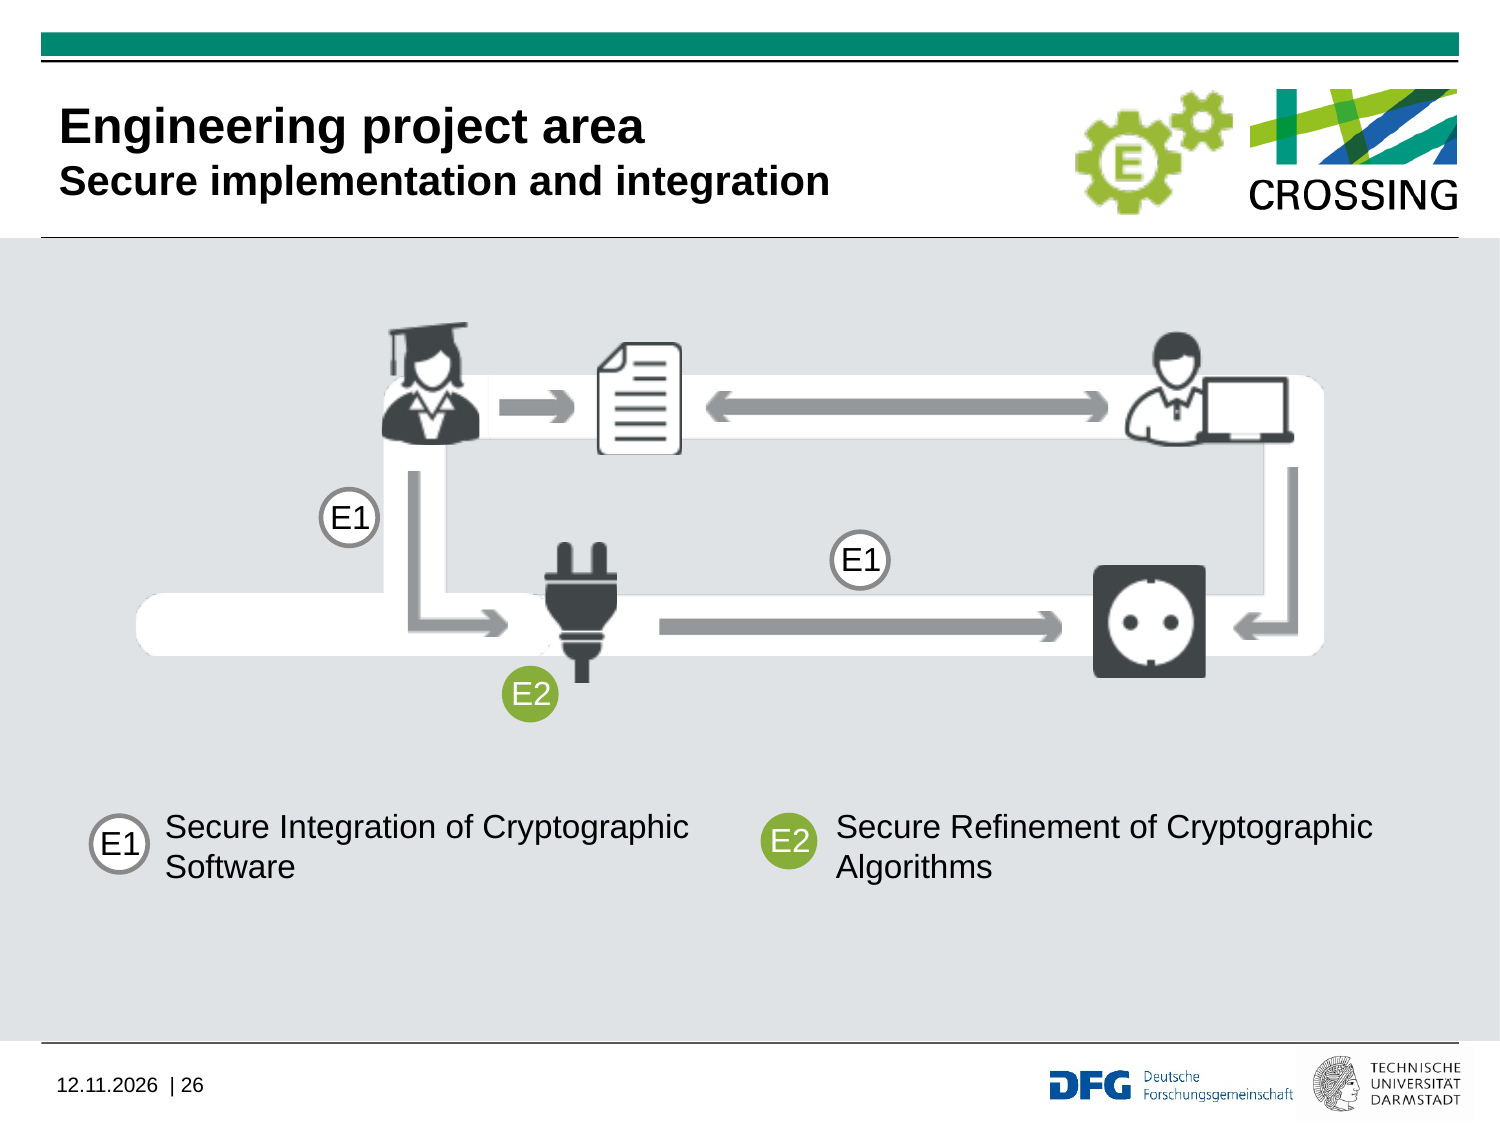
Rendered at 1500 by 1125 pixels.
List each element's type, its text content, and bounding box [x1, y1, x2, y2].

picture [1074, 70, 1475, 228]
picture [1296, 1046, 1475, 1121]
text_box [90, 815, 148, 873]
picture [0, 238, 1500, 1041]
picture [1050, 1070, 1293, 1102]
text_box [760, 812, 818, 870]
title Engineering project area Secure implementation and integration [58, 79, 1149, 218]
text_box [320, 488, 378, 547]
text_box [501, 665, 559, 723]
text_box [831, 531, 889, 589]
